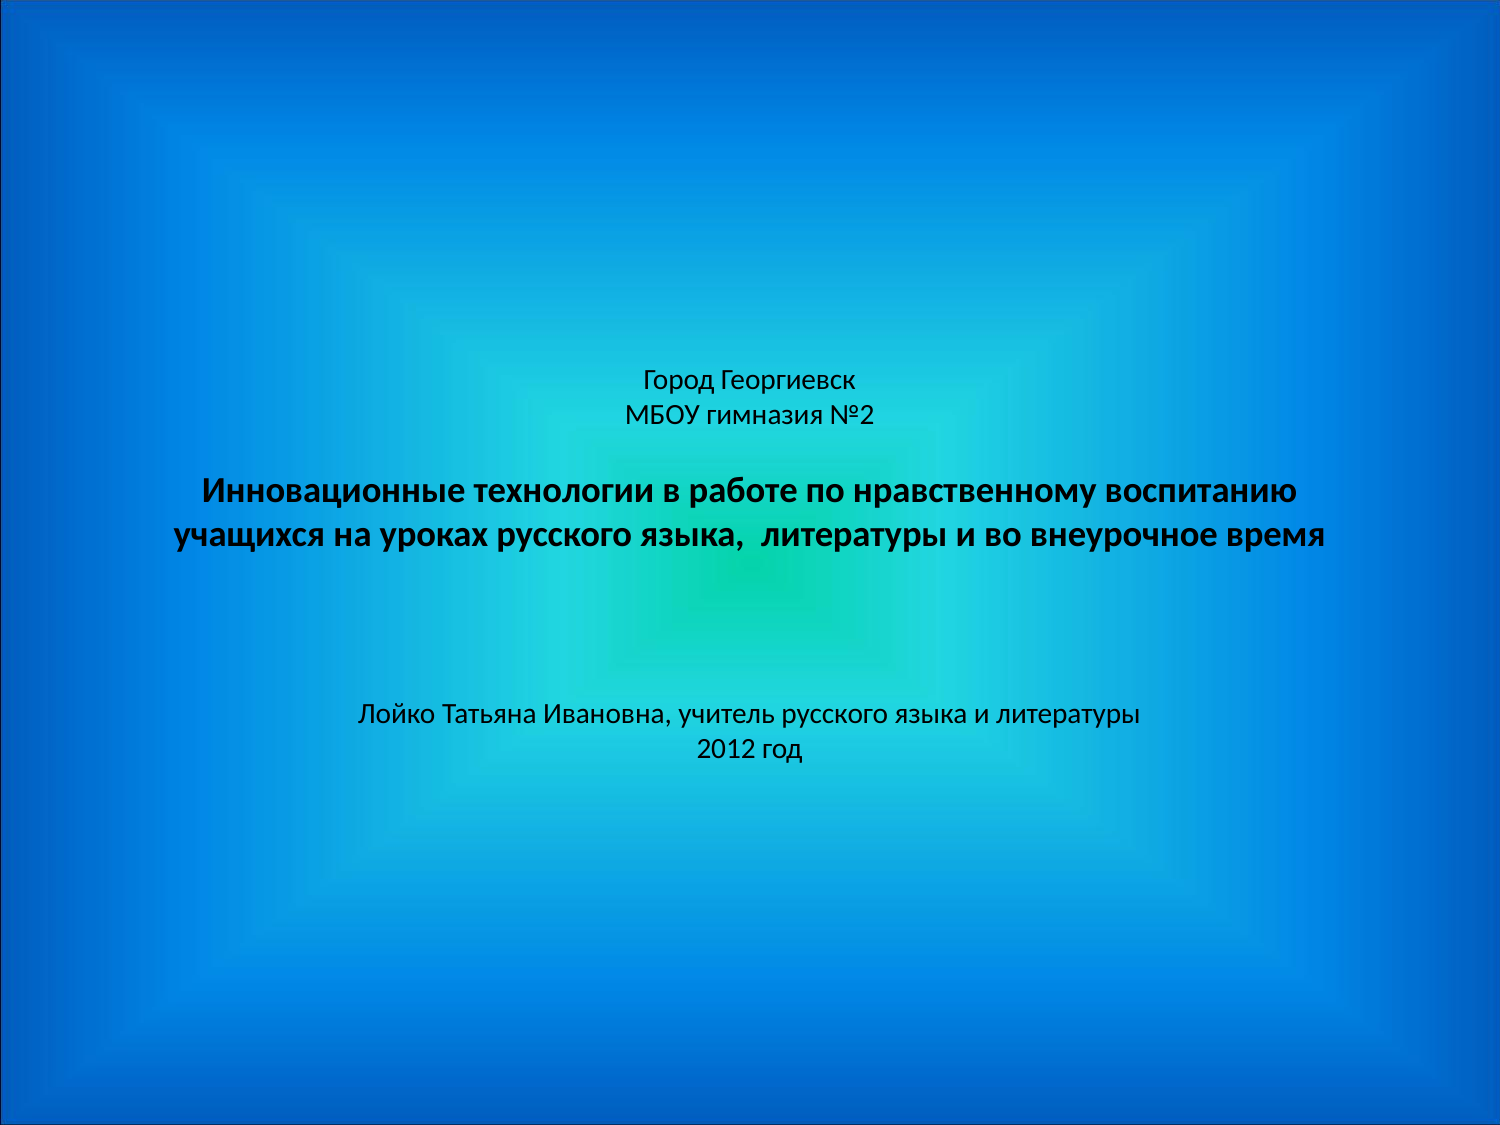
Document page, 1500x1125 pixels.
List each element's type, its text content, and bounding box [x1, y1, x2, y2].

picture [0, 0, 1500, 1125]
title Город Георгиевск МБОУ гимназия №2 Инновационные технологии в работе по нравственному воспитанию учащихся на уроках русского языка, литературы и во внеурочное время Лойко Татьяна Ивановна, учитель русского языка и литературы 2012 год [111, 349, 1388, 776]
